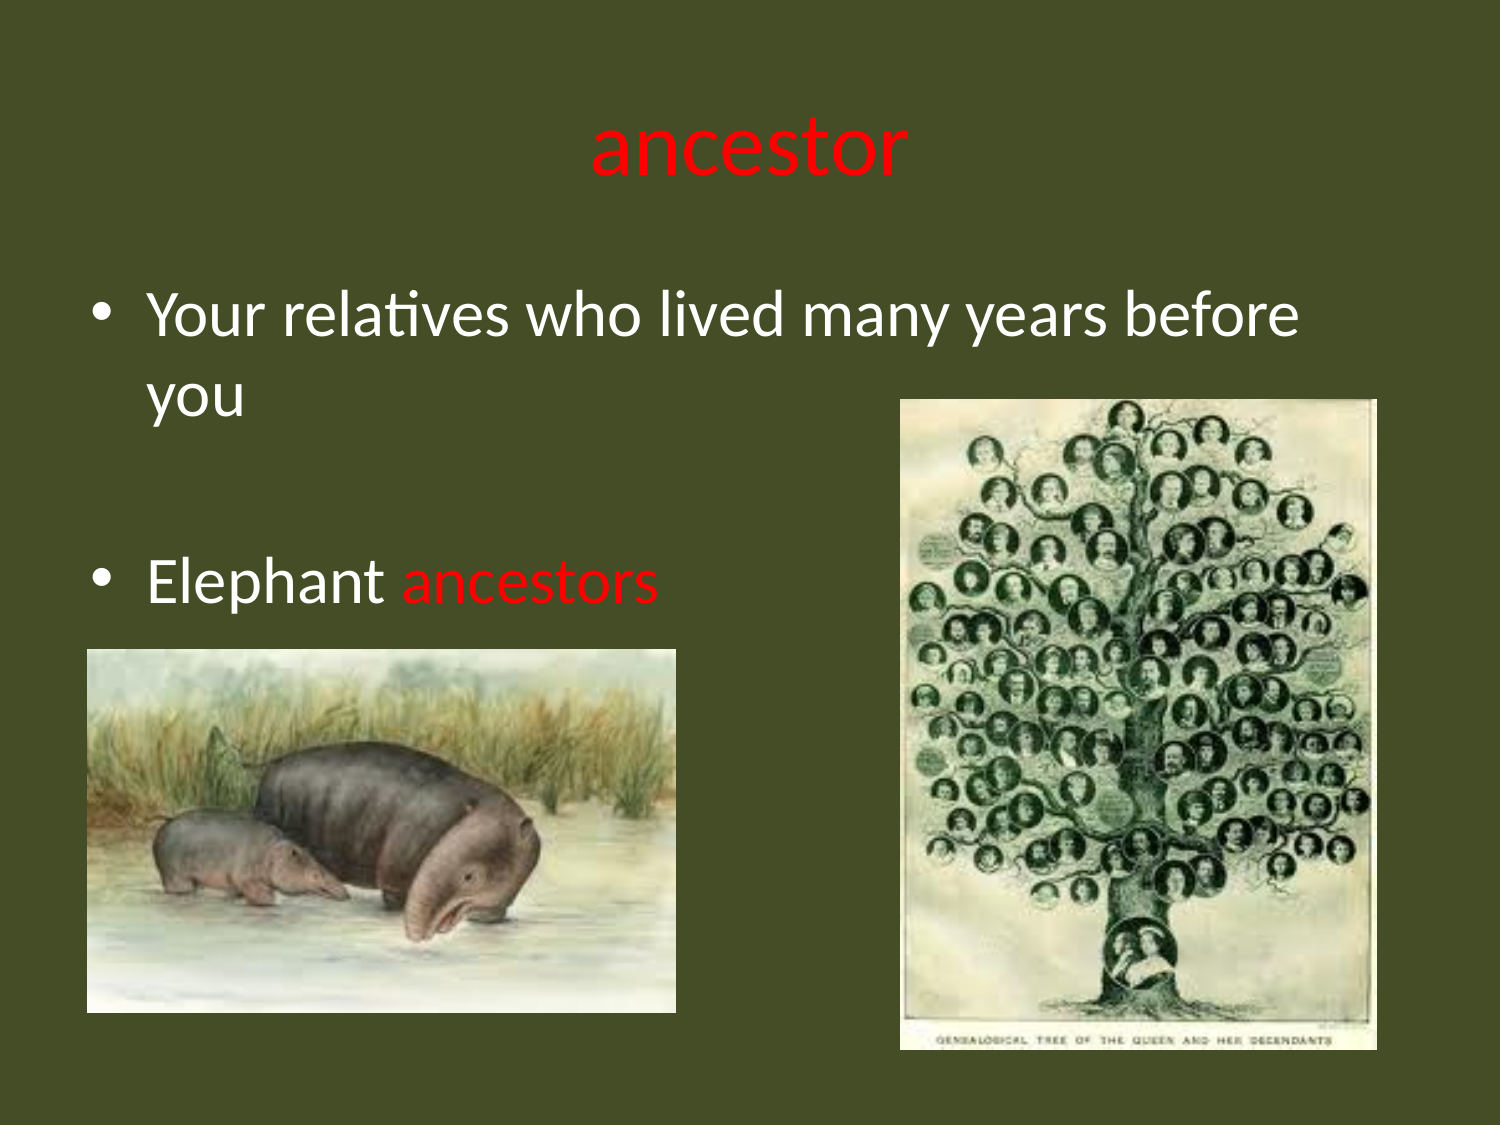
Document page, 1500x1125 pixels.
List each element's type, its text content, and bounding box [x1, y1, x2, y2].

title ancestor [75, 45, 1425, 233]
list Your relatives who lived many years before you Elephant ancestors [75, 262, 1425, 1005]
picture [87, 649, 676, 1013]
picture [899, 399, 1377, 1051]
